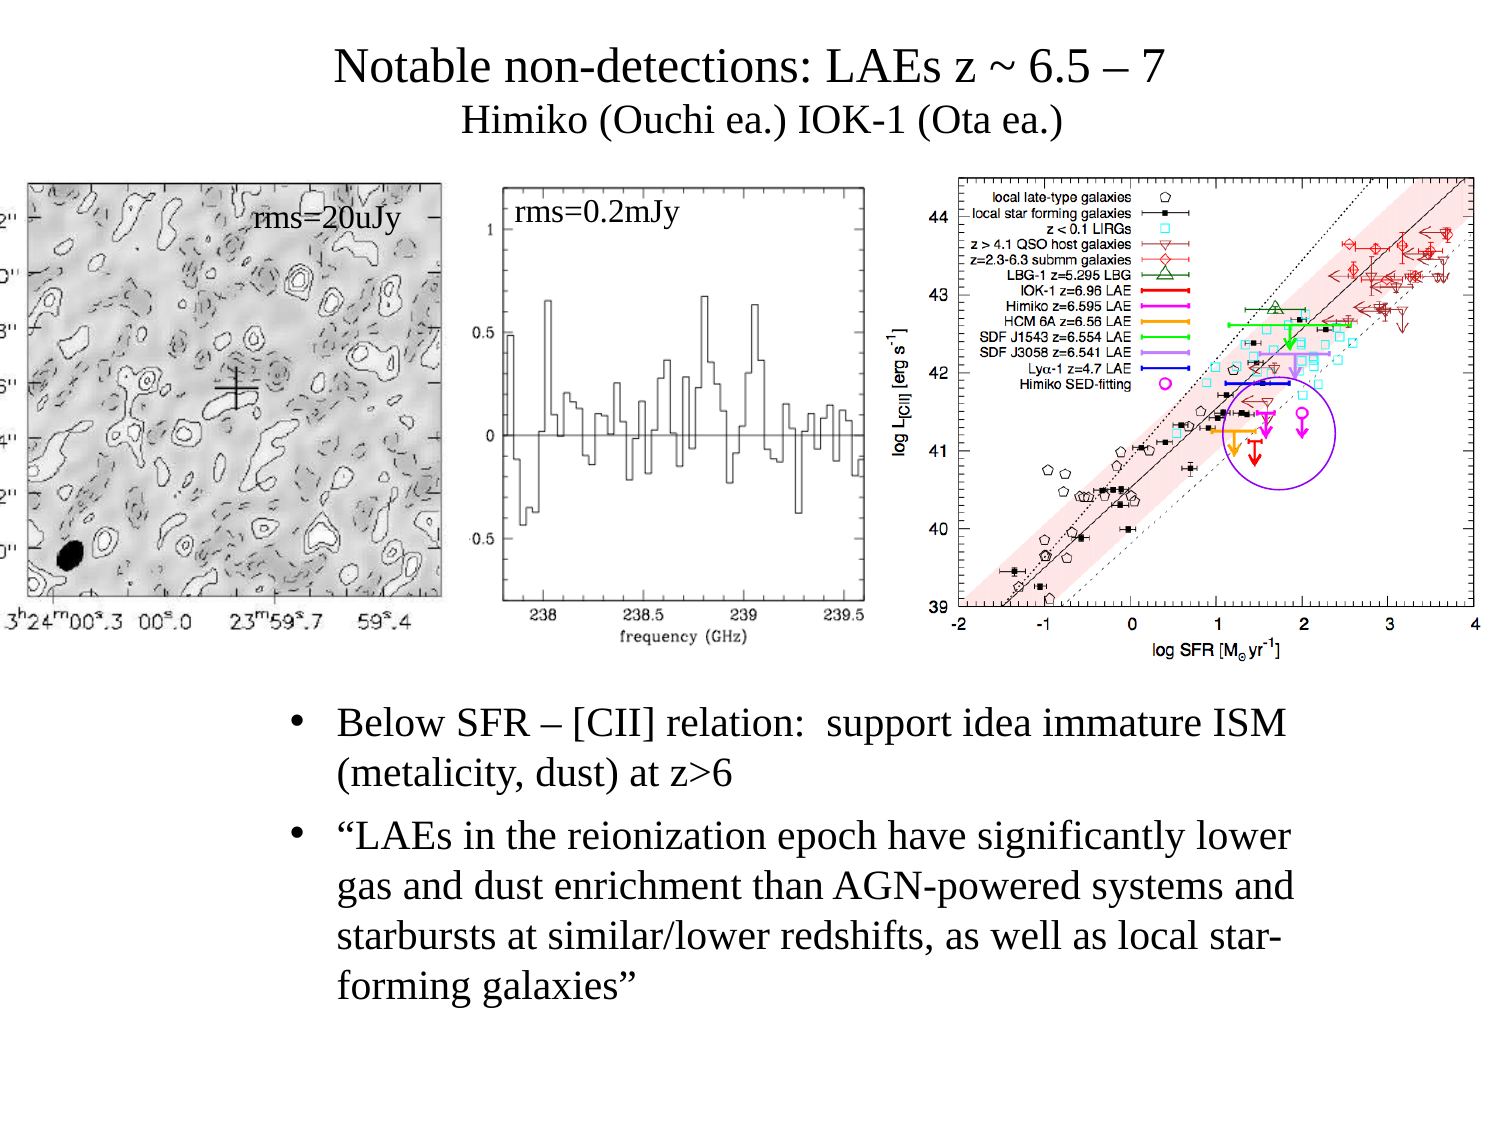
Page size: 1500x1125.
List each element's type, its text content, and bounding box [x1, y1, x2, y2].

text_box Notable non-detections: LAEs z ~ 6.5 – 7 Himiko (Ouchi ea.) IOK-1 (Ota ea.) [124, 24, 1400, 150]
picture [0, 159, 1500, 664]
text_box Below SFR – [CII] relation: support idea immature ISM (metalicity, dust) at z>6 “LAEs in the reionization epoch have significantly lower gas and dust enrichment than AGN-powered systems and starbursts at similar/lower redshifts, as well as local star-forming galaxies” [275, 687, 1350, 1015]
